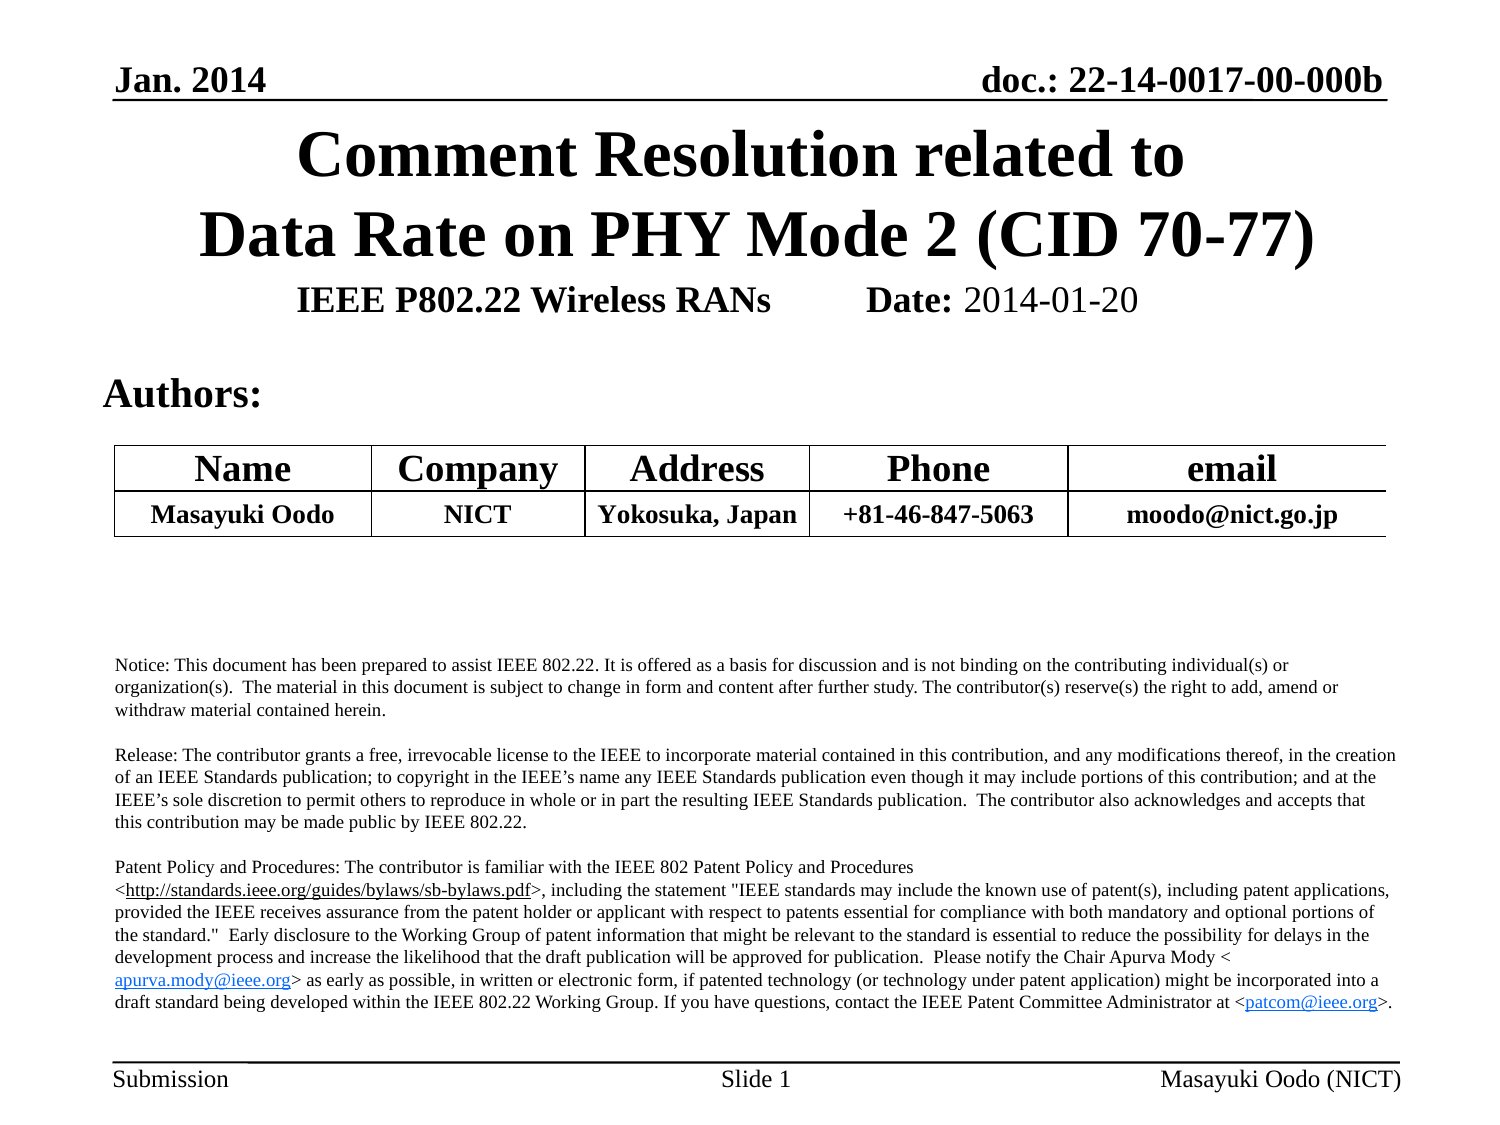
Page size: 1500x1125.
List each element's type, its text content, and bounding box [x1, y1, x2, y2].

footer Masayuki Oodo (NICT) [1157, 1061, 1402, 1093]
title Comment Resolution related to Data Rate on PHY Mode 2 (CID 70-77) [112, 101, 1388, 277]
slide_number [114, 54, 269, 101]
slide_number Slide 1 [712, 1061, 800, 1093]
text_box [99, 445, 1387, 560]
text_box Notice: This document has been prepared to assist IEEE 802.22. It is offered as a basis for discussion and is not binding on the contributing individual(s) or organization(s). The material in this document is subject to change in form and content after further study. The contributor(s) reserve(s) the right to add, amend or withdraw material contained herein. Release: The contributor grants a free, irrevocable license to the IEEE to incorporate material contained in this contribution, and any modifications thereof, in the creation of an IEEE Standards publication; to copyright in the IEEE’s name any IEEE Standards publication even though it may include portions of this contribution; and at the IEEE’s sole discretion to permit others to reproduce in whole or in part the resulting IEEE Standards publication. The contributor also acknowledges and accepts that this contribution may be made public by IEEE 802.22. Patent Policy and Procedures: The contributor is familiar with the IEEE 802 Patent Policy and Procedures <http://standards.ieee.org/guides/bylaws/sb-bylaws.pdf>, including the statement "IEEE standards may include the known use of patent(s), including patent applications, provided the IEEE receives assurance from the patent holder or applicant with respect to patents essential for compliance with both mandatory and optional portions of the standard." Early disclosure to the Working Group of patent information that might be relevant to the standard is essential to reduce the possibility for delays in the development process and increase the likelihood that the draft publication will be approved for publication. Please notify the Chair Apurva Mody <apurva.mody@ieee.org> as early as possible, in written or electronic form, if patented technology (or technology under patent application) might be incorporated into a draft standard being developed within the IEEE 802.22 Working Group. If you have questions, contact the IEEE Patent Committee Administrator at <patcom@ieee.org>. [99, 645, 1413, 1021]
text_box IEEE P802.22 Wireless RANs Date: 2014-01-20 [281, 267, 1154, 327]
text_box Authors: [87, 358, 325, 421]
